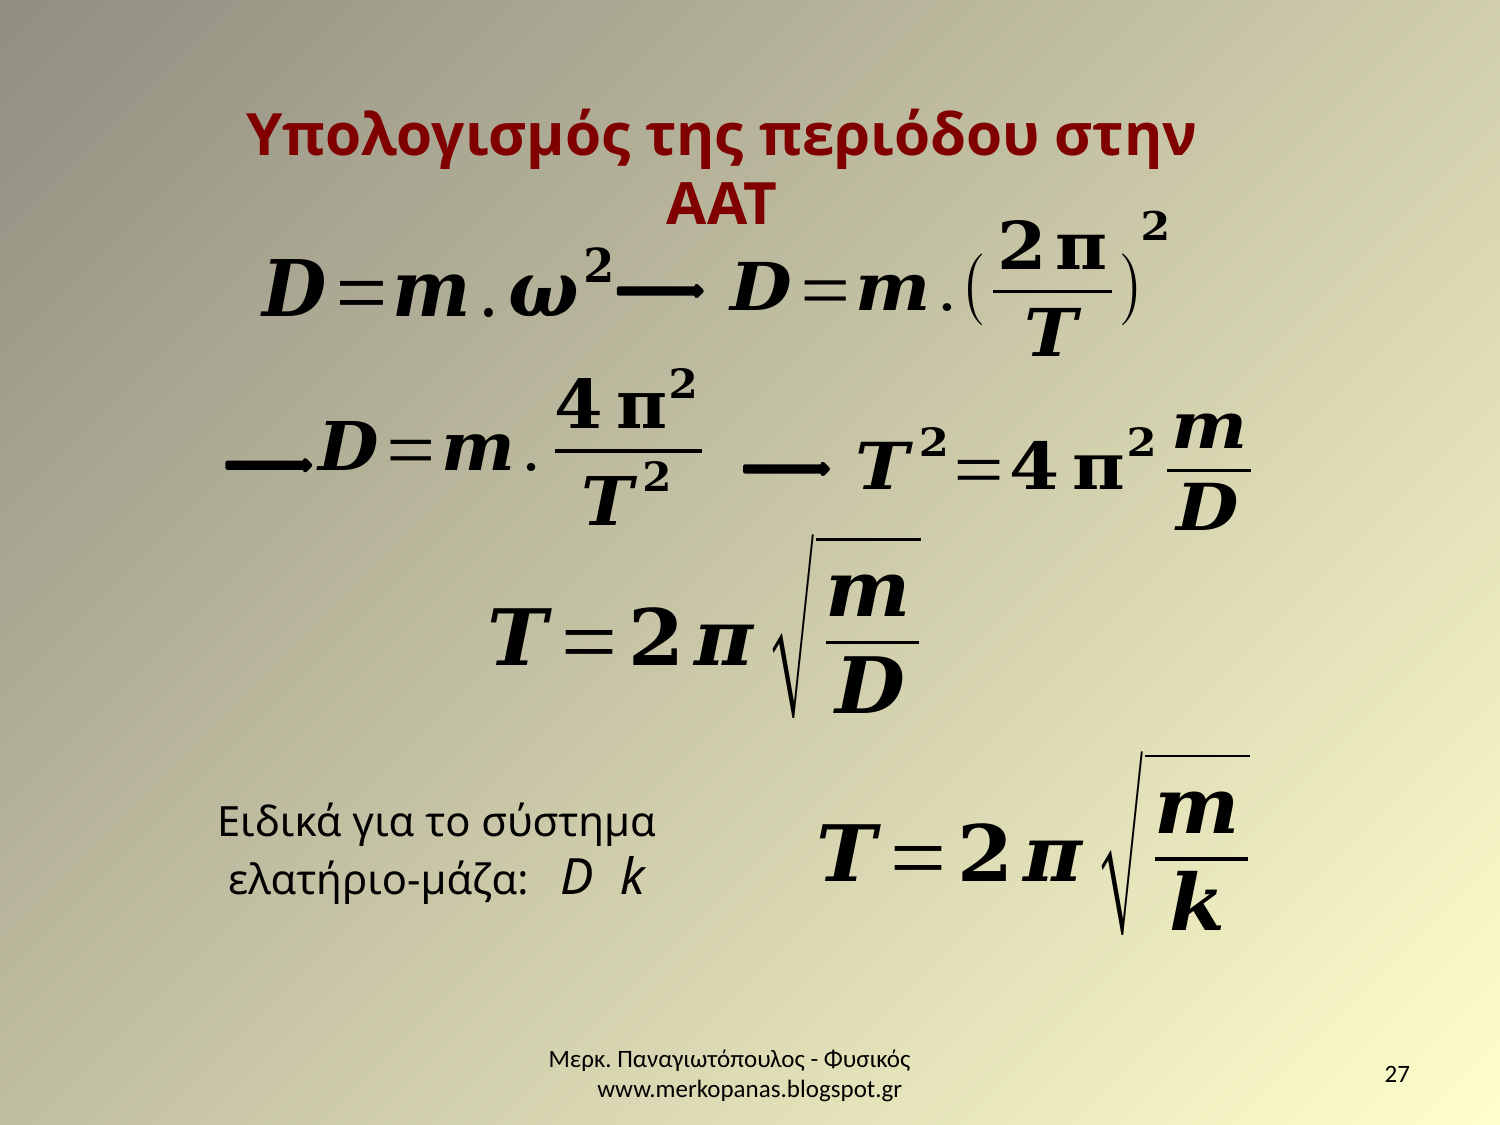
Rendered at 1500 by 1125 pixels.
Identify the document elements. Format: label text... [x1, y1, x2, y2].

text_box [616, 284, 704, 299]
slide_number 27 [1074, 1042, 1425, 1103]
footer Μερκ. Παναγιωτόπουλος - Φυσικός www.merkopanas.blogspot.gr [512, 1042, 988, 1103]
text_box [225, 458, 313, 473]
text_box Υπολογισμός της περιόδου στην ΑΑΤ [190, 89, 1254, 244]
text_box [743, 461, 830, 476]
